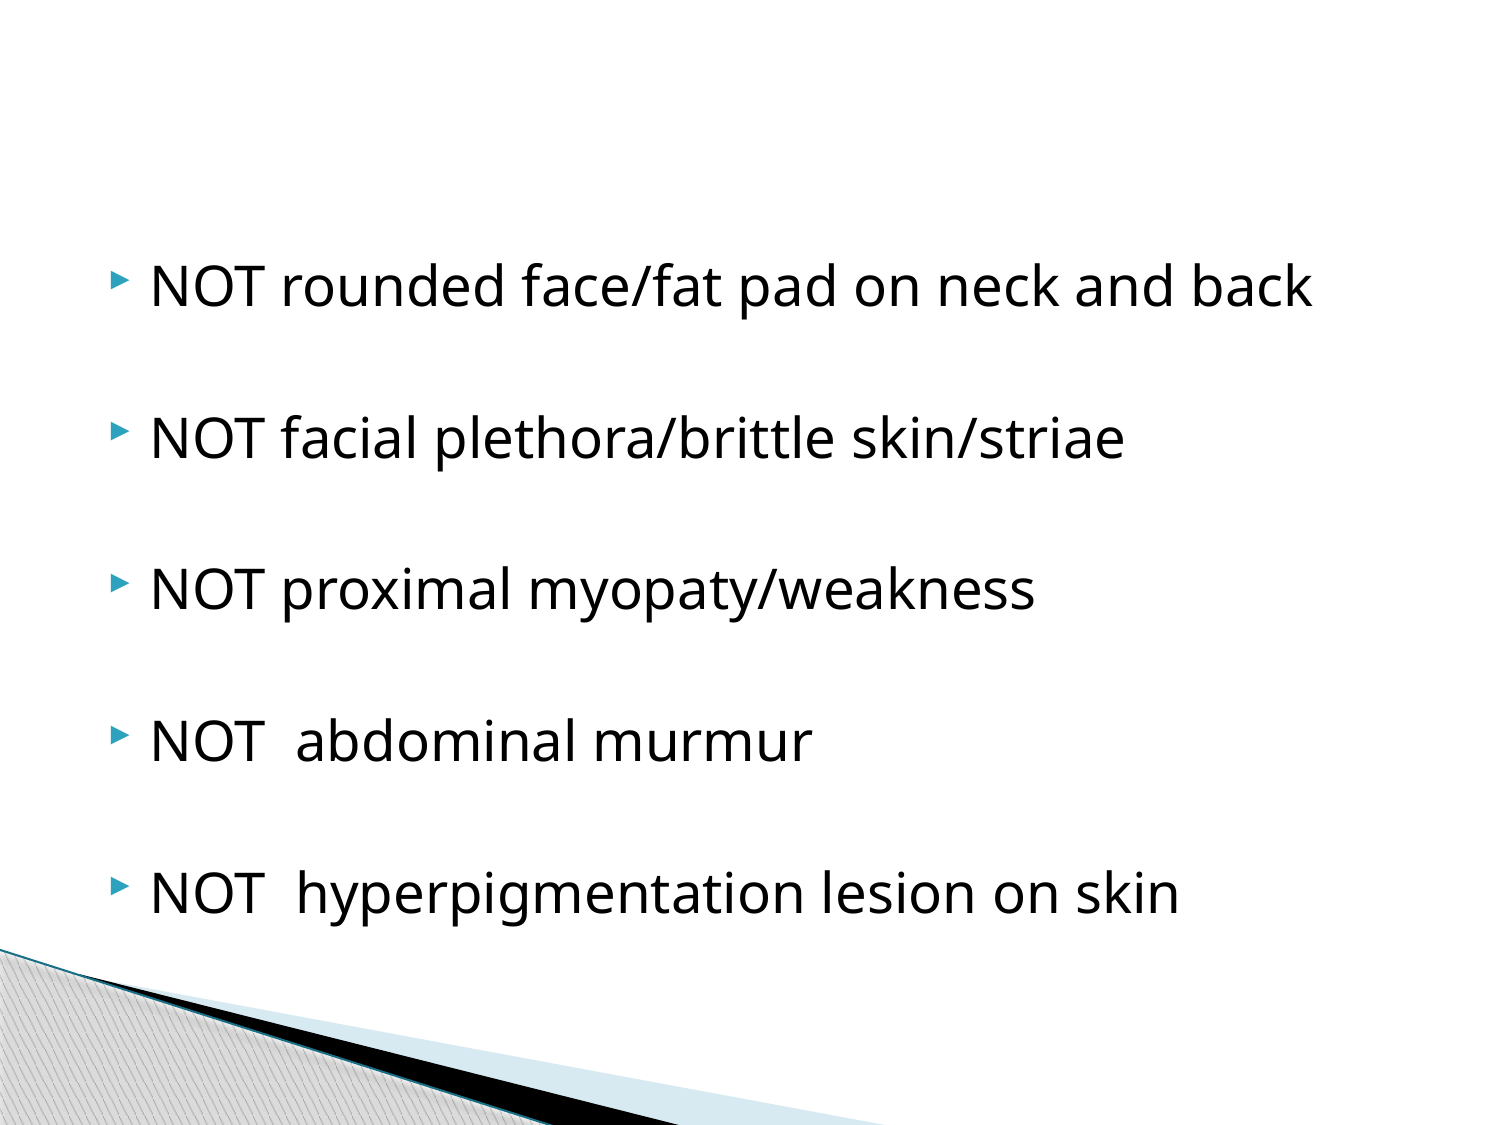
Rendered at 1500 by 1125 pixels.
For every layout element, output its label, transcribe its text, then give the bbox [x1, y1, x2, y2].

list NOT rounded face/fat pad on neck and back NOT facial plethora/brittle skin/striae NOT proximal myopaty/weakness NOT abdominal murmur NOT hyperpigmentation lesion on skin [75, 243, 1425, 986]
